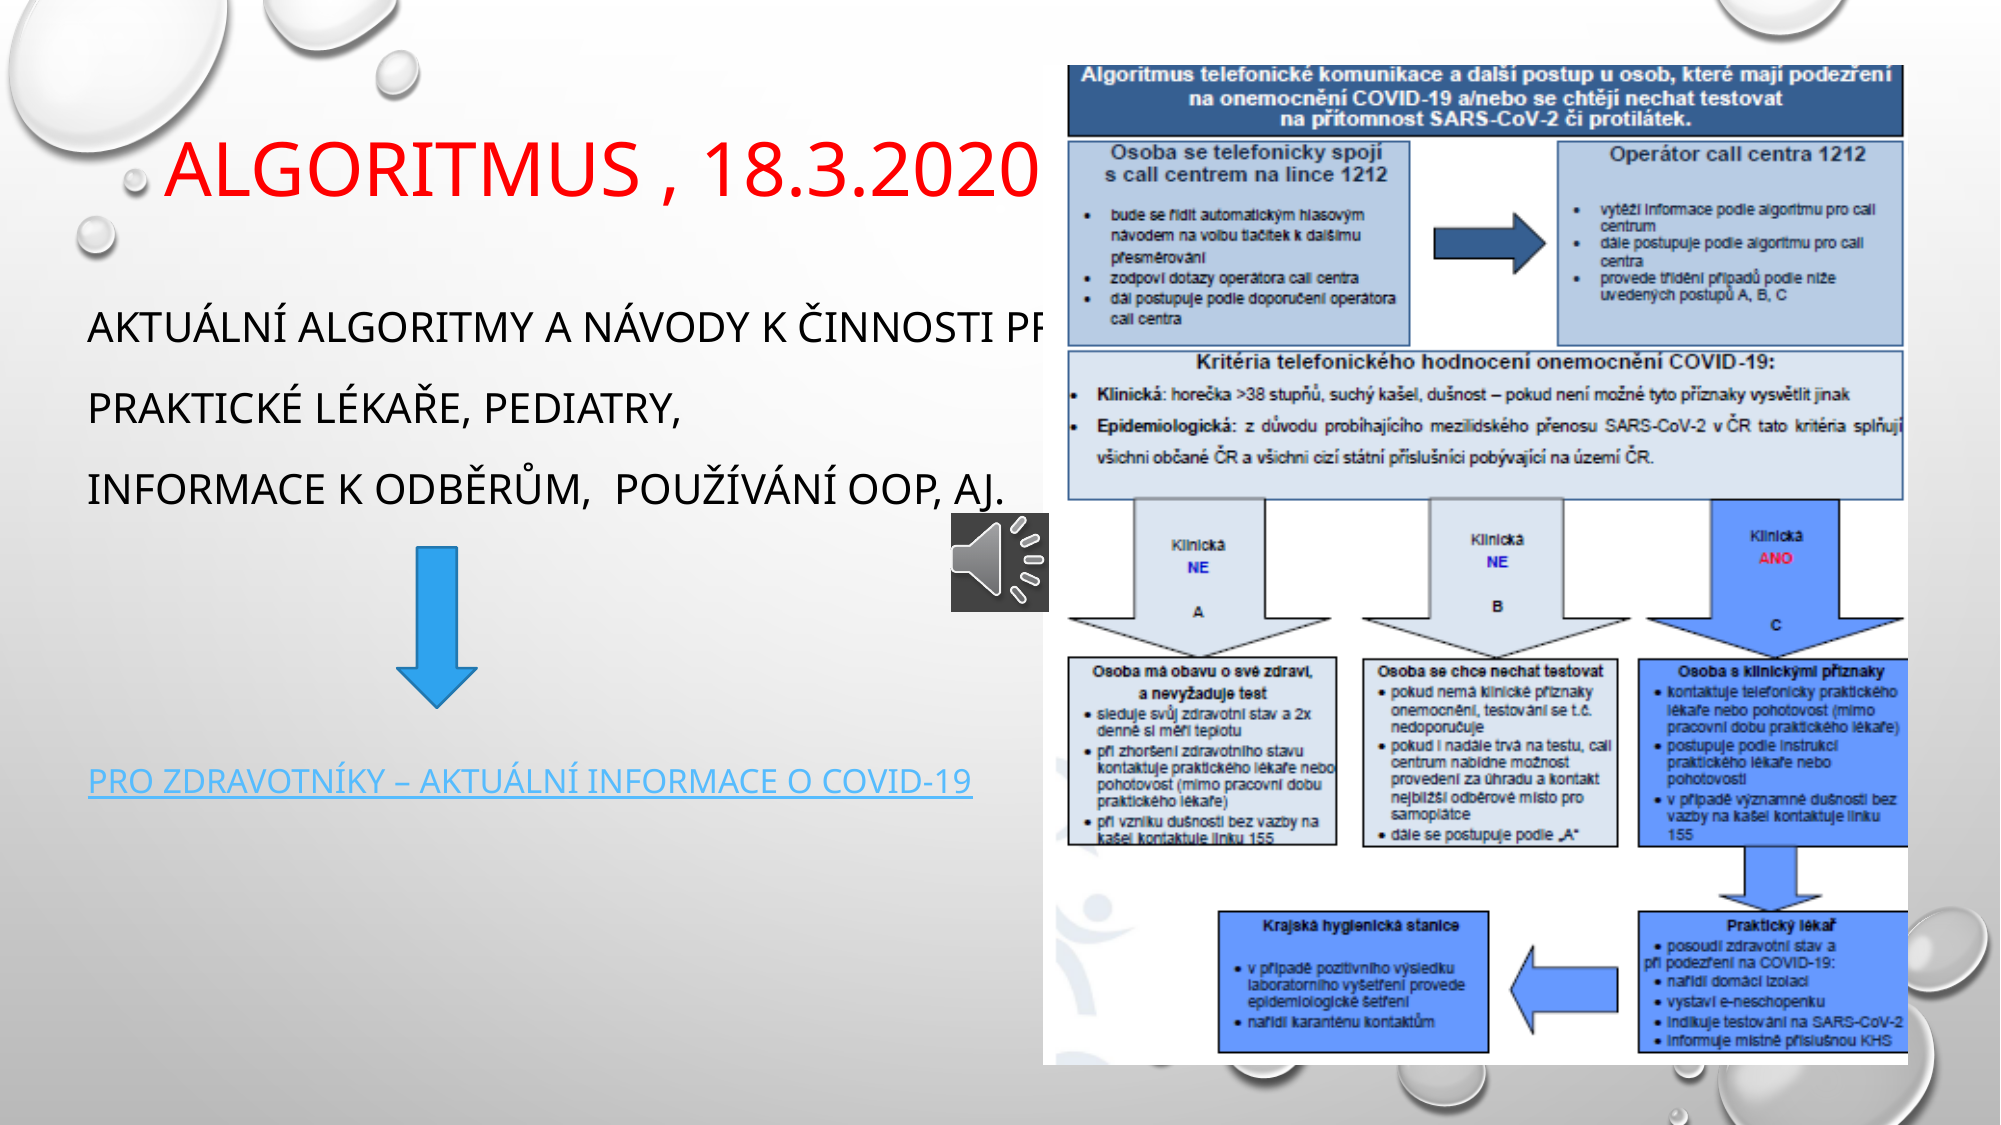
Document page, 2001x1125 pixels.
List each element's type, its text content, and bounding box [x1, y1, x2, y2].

text_box [395, 546, 478, 709]
list Aktuální algoritmy a návody k činnosti pro Praktické lékaře, pediatry, informace k odběrům, používání OOP, aj. Pro zdravotníky – Aktuální informace o COVID-19 [72, 283, 1037, 959]
text_box [500, 486, 1037, 548]
picture [0, 0, 2000, 1125]
title Algoritmus , 18.3.2020 [149, 101, 1037, 243]
